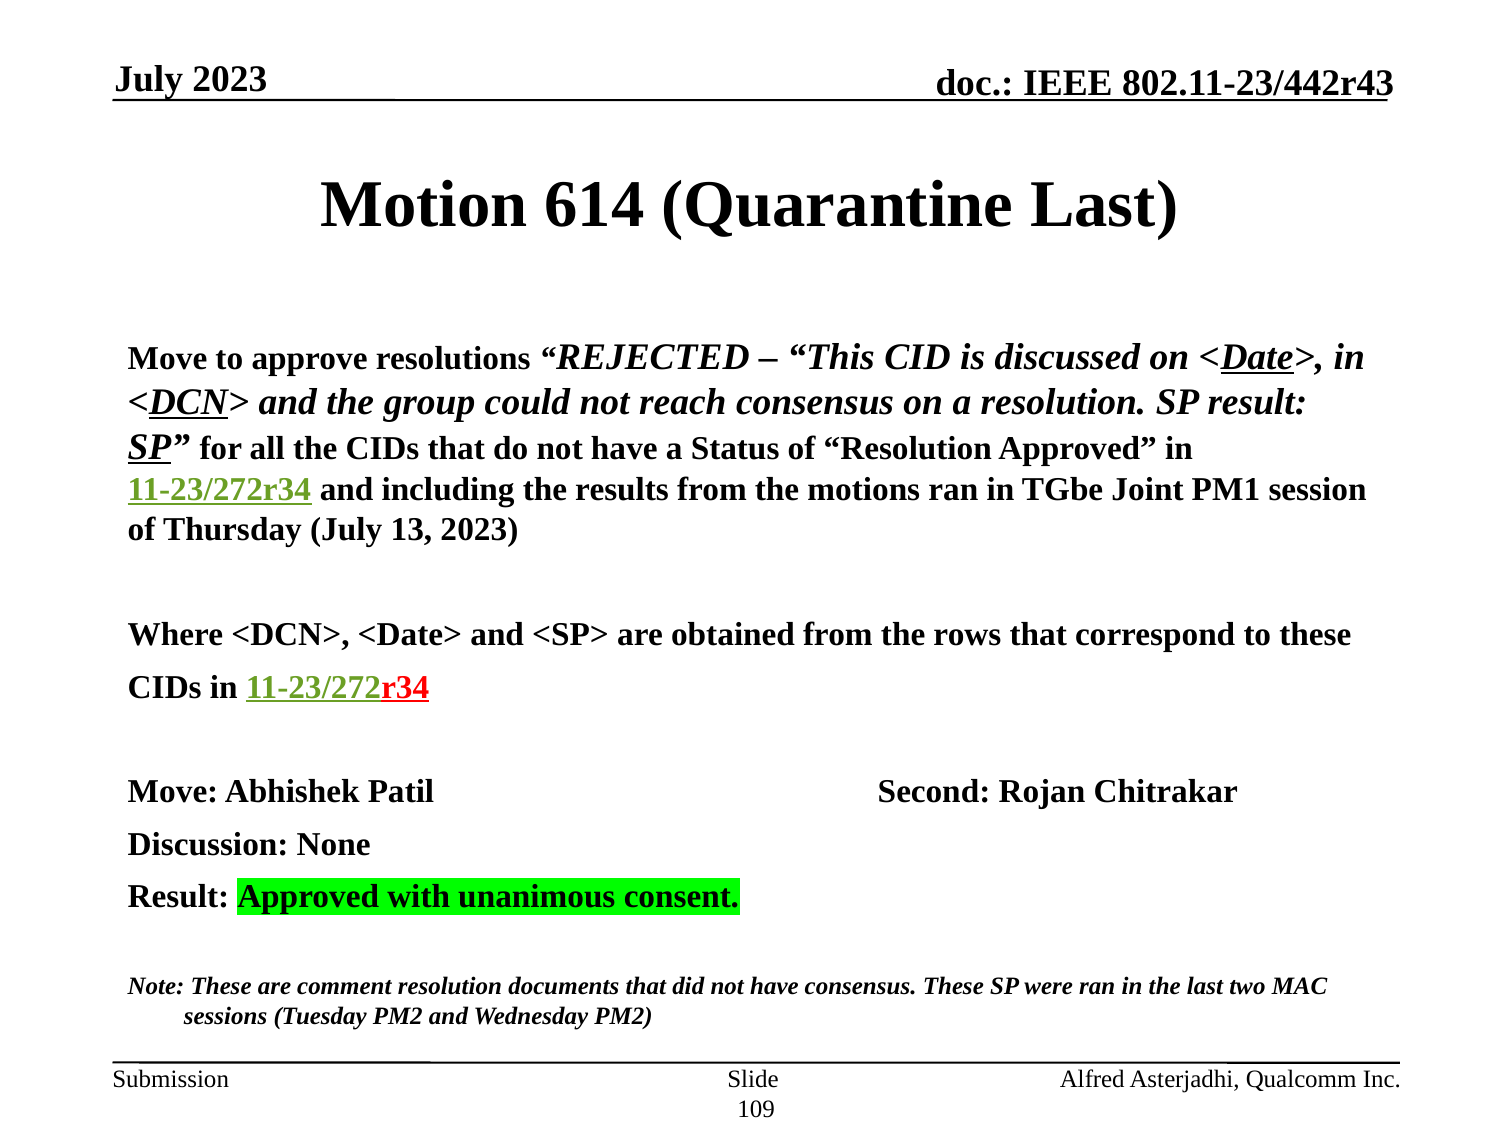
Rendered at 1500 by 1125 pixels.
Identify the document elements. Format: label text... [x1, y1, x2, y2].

footer Alfred Asterjadhi, Qualcomm Inc. [878, 1061, 1402, 1093]
slide_number Slide 109 [712, 1061, 800, 1123]
title Motion 614 (Quarantine Last) [112, 112, 1388, 288]
list Move to approve resolutions “REJECTED – “This CID is discussed on <Date>, in <DCN> and the group could not reach consensus on a resolution. SP result: SP” for all the CIDs that do not have a Status of “Resolution Approved” in 11-23/272r34 and including the results from the motions ran in TGbe Joint PM1 session of Thursday (July 13, 2023) Where <DCN>, <Date> and <SP> are obtained from the rows that correspond to these CIDs in 11-23/272r34 Move: Abhishek Patil Second: Rojan Chitrakar Discussion: None Result: Approved with unanimous consent. Note: These are comment resolution documents that did not have consensus. These SP were ran in the last two MAC sessions (Tuesday PM2 and Wednesday PM2) [112, 324, 1388, 1063]
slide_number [114, 54, 423, 100]
